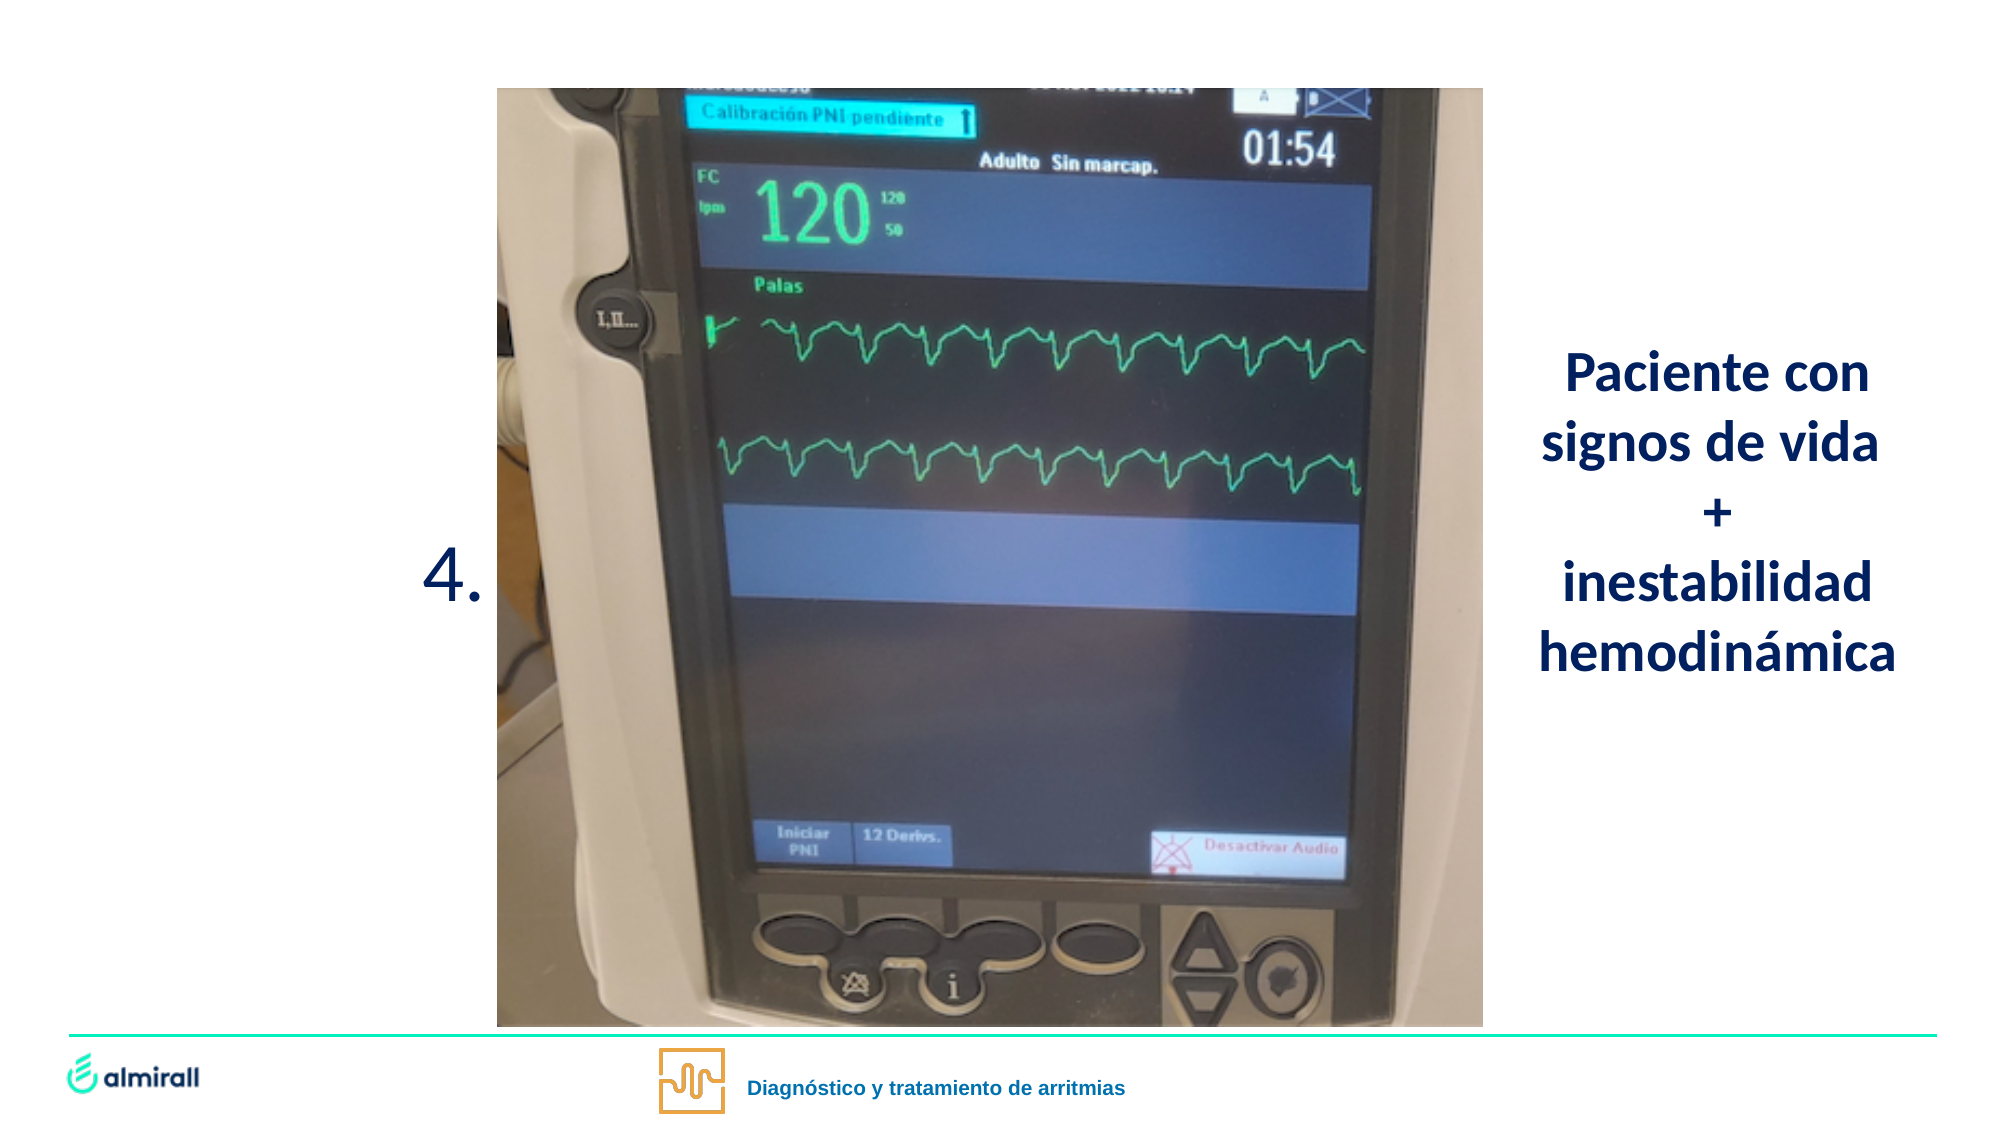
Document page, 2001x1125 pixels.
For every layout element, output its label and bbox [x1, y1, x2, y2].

text_box [407, 88, 1931, 1027]
picture [659, 1048, 725, 1114]
picture [40, 1039, 226, 1121]
